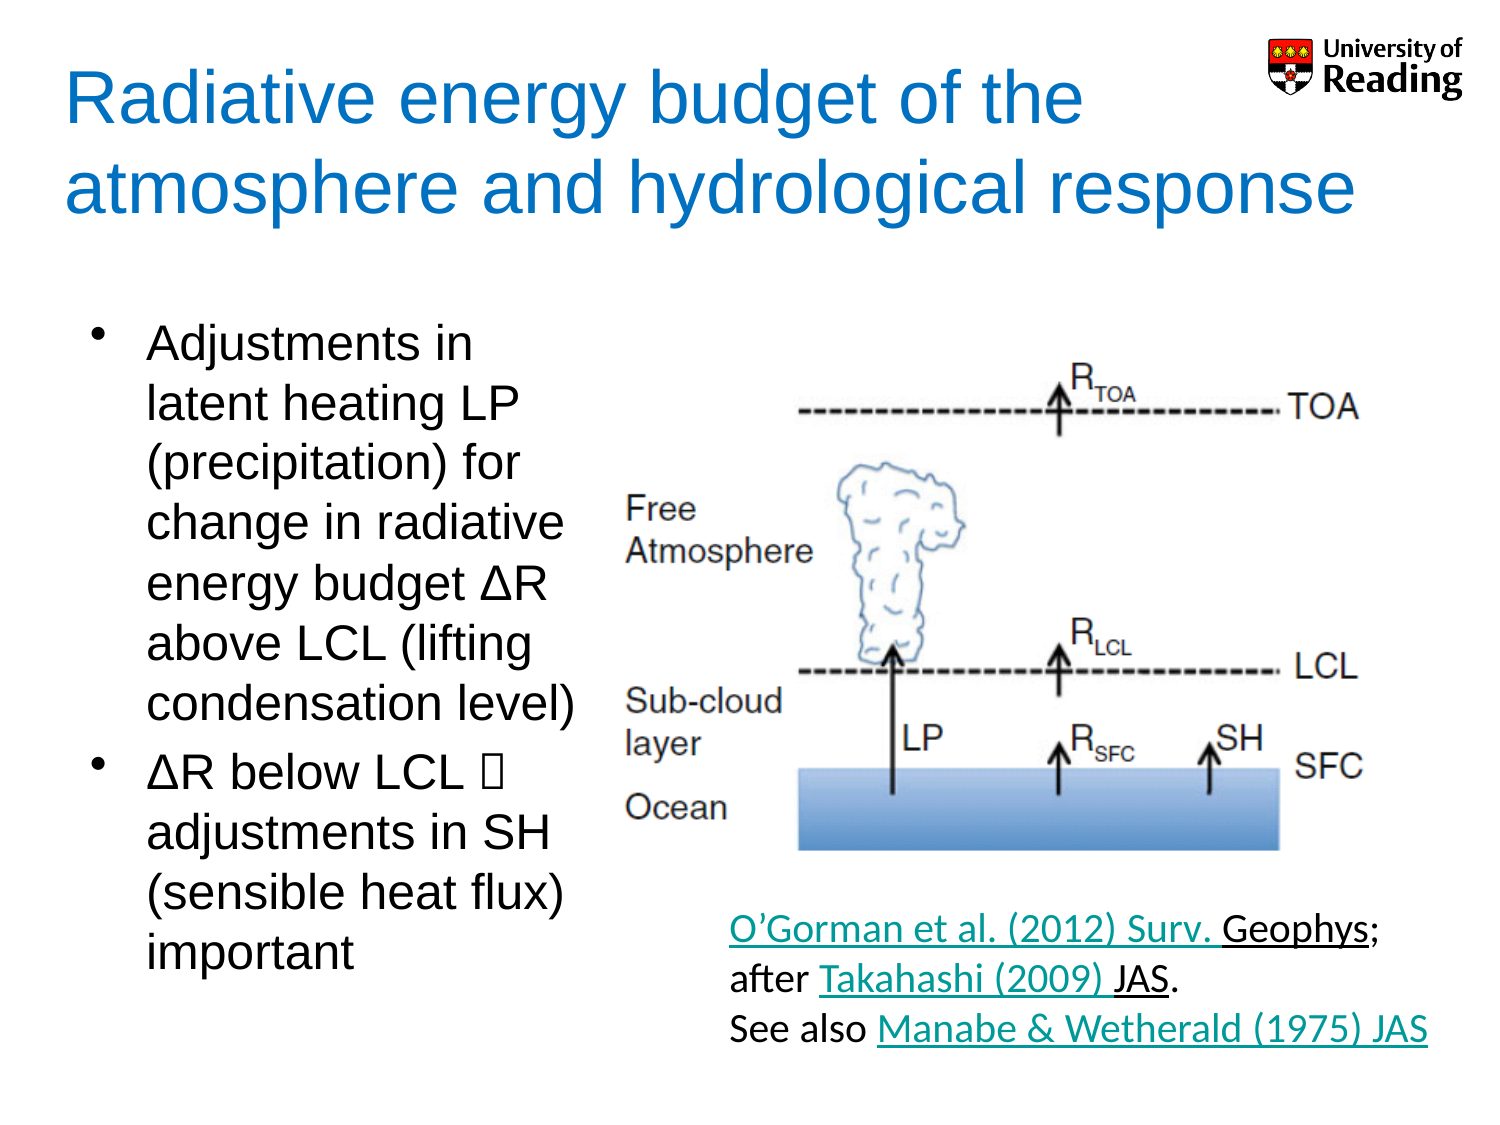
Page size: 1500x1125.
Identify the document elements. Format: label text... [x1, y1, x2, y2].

text_box Adjustments in latent heating LP (precipitation) for change in radiative energy budget ΔR above LCL (lifting condensation level) ΔR below LCL  adjustments in SH (sensible heat flux) important [74, 302, 597, 1045]
title Radiative energy budget of the atmosphere and hydrological response [49, 45, 1400, 233]
text_box O’Gorman et al. (2012) Surv. Geophys; after Takahashi (2009) JAS. See also Manabe & Wetherald (1975) JAS [714, 893, 1447, 1059]
picture [562, 337, 1412, 901]
picture [1268, 37, 1463, 101]
